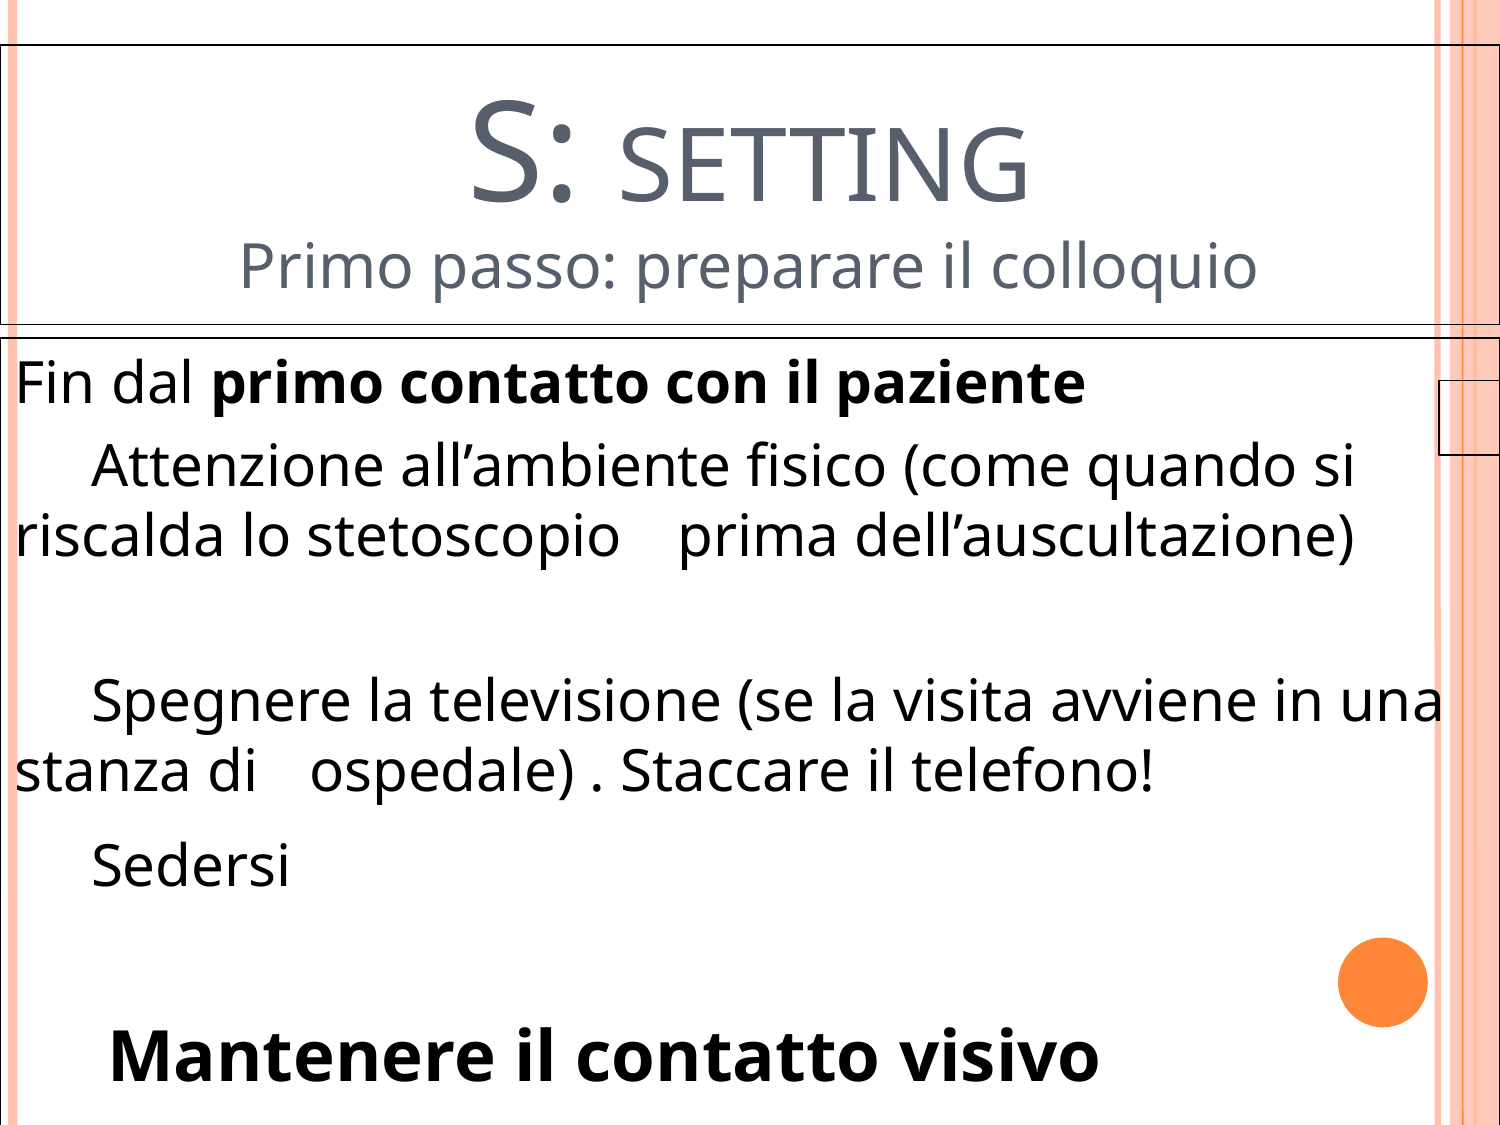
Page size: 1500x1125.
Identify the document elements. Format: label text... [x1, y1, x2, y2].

text_box Fin dal primo contatto con il paziente Attenzione all’ambiente fisico (come quando si riscalda lo stetoscopio prima dell’auscultazione) Spegnere la televisione (se la visita avviene in una stanza di ospedale) . Staccare il telefono! Sedersi Mantenere il contatto visivo [0, 337, 1500, 1125]
text_box S: SETTING Primo passo: preparare il colloquio [0, 45, 1500, 325]
